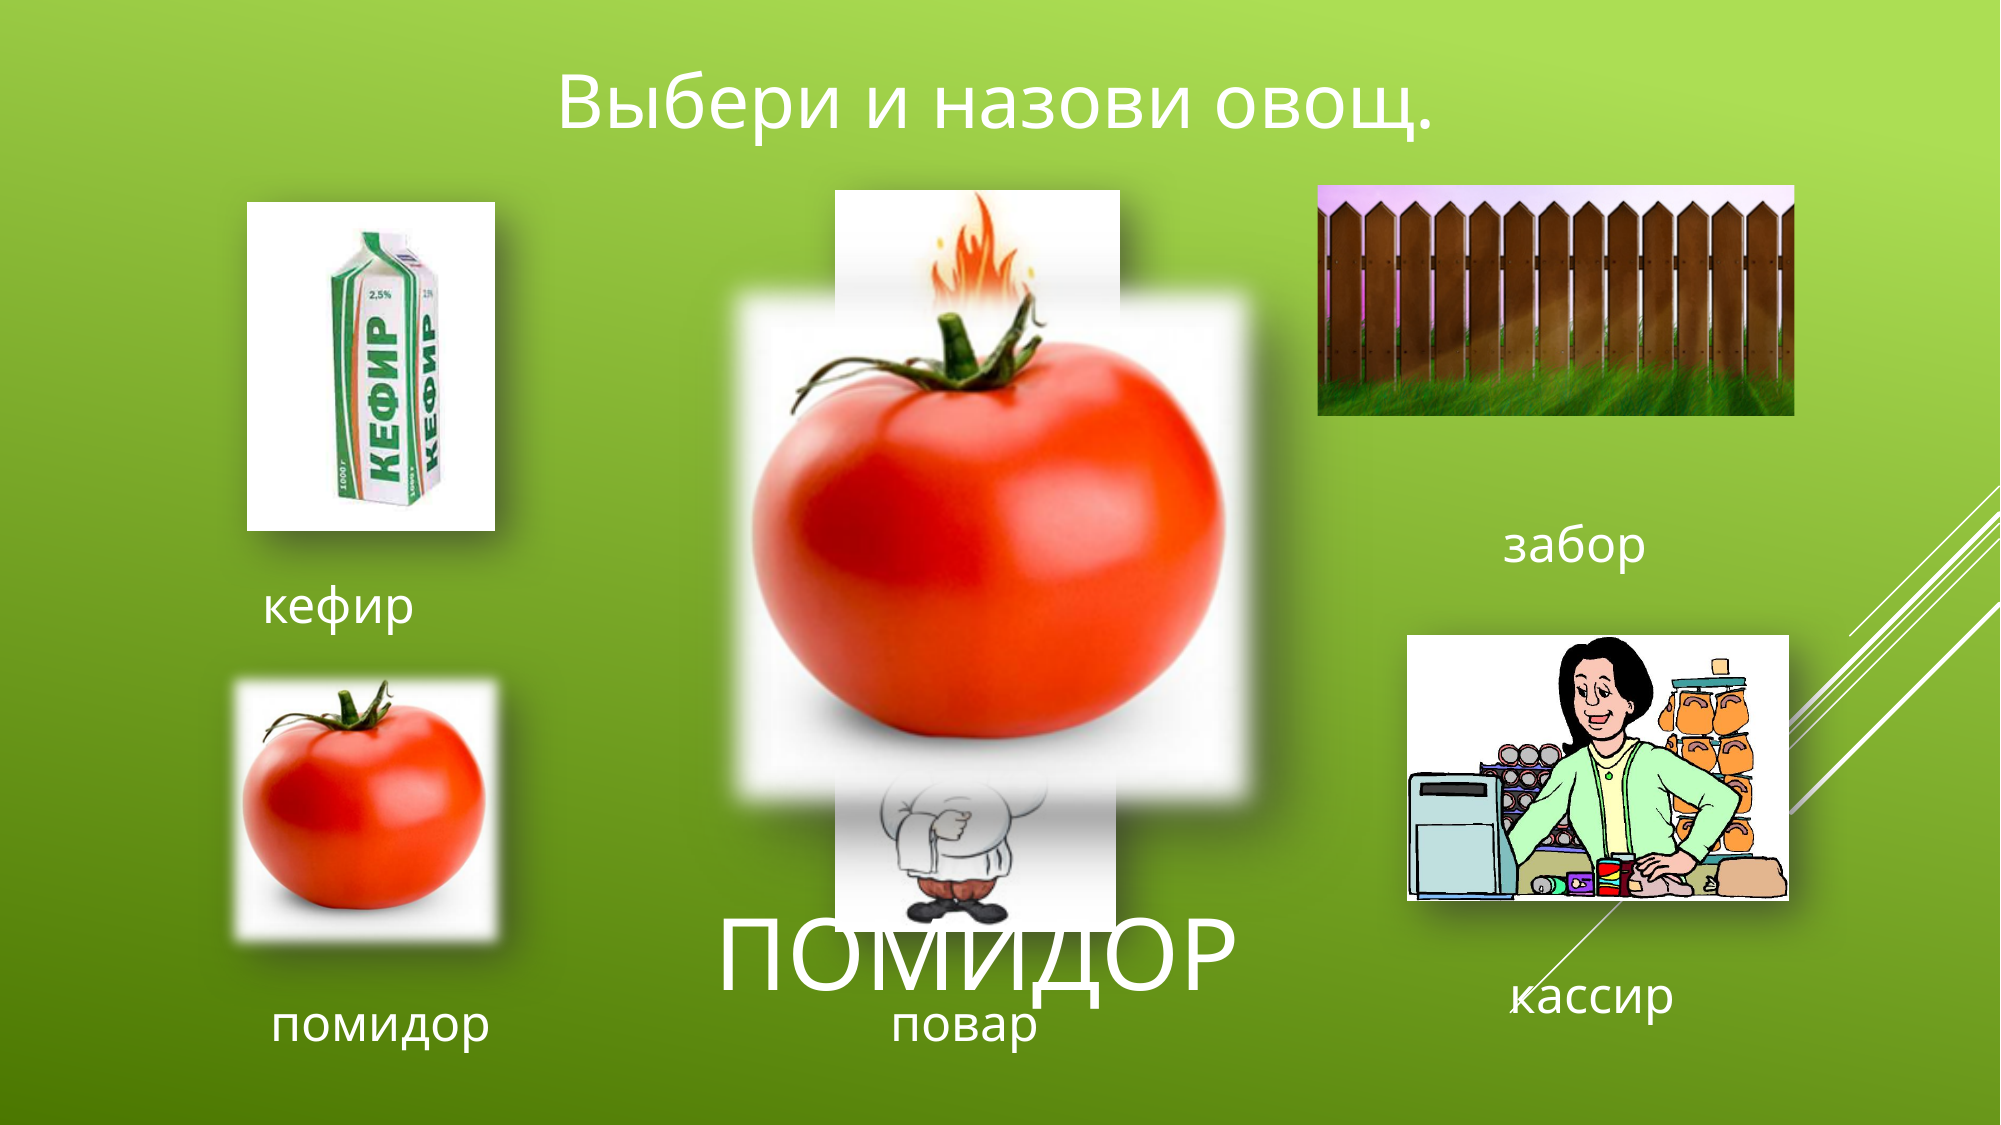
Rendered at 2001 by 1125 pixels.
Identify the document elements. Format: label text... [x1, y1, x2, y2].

text_box Выбери и назови овощ. [540, 46, 1452, 152]
text_box кефир [247, 566, 515, 642]
picture [216, 662, 515, 960]
text_box помидор [255, 983, 507, 1059]
text_box ПОМИДОР [699, 962, 1256, 1018]
text_box забор [1489, 504, 1663, 580]
picture [640, 185, 1795, 962]
text_box повар [875, 1018, 1054, 1059]
text_box кассир [1494, 956, 1690, 1031]
picture [247, 202, 495, 531]
